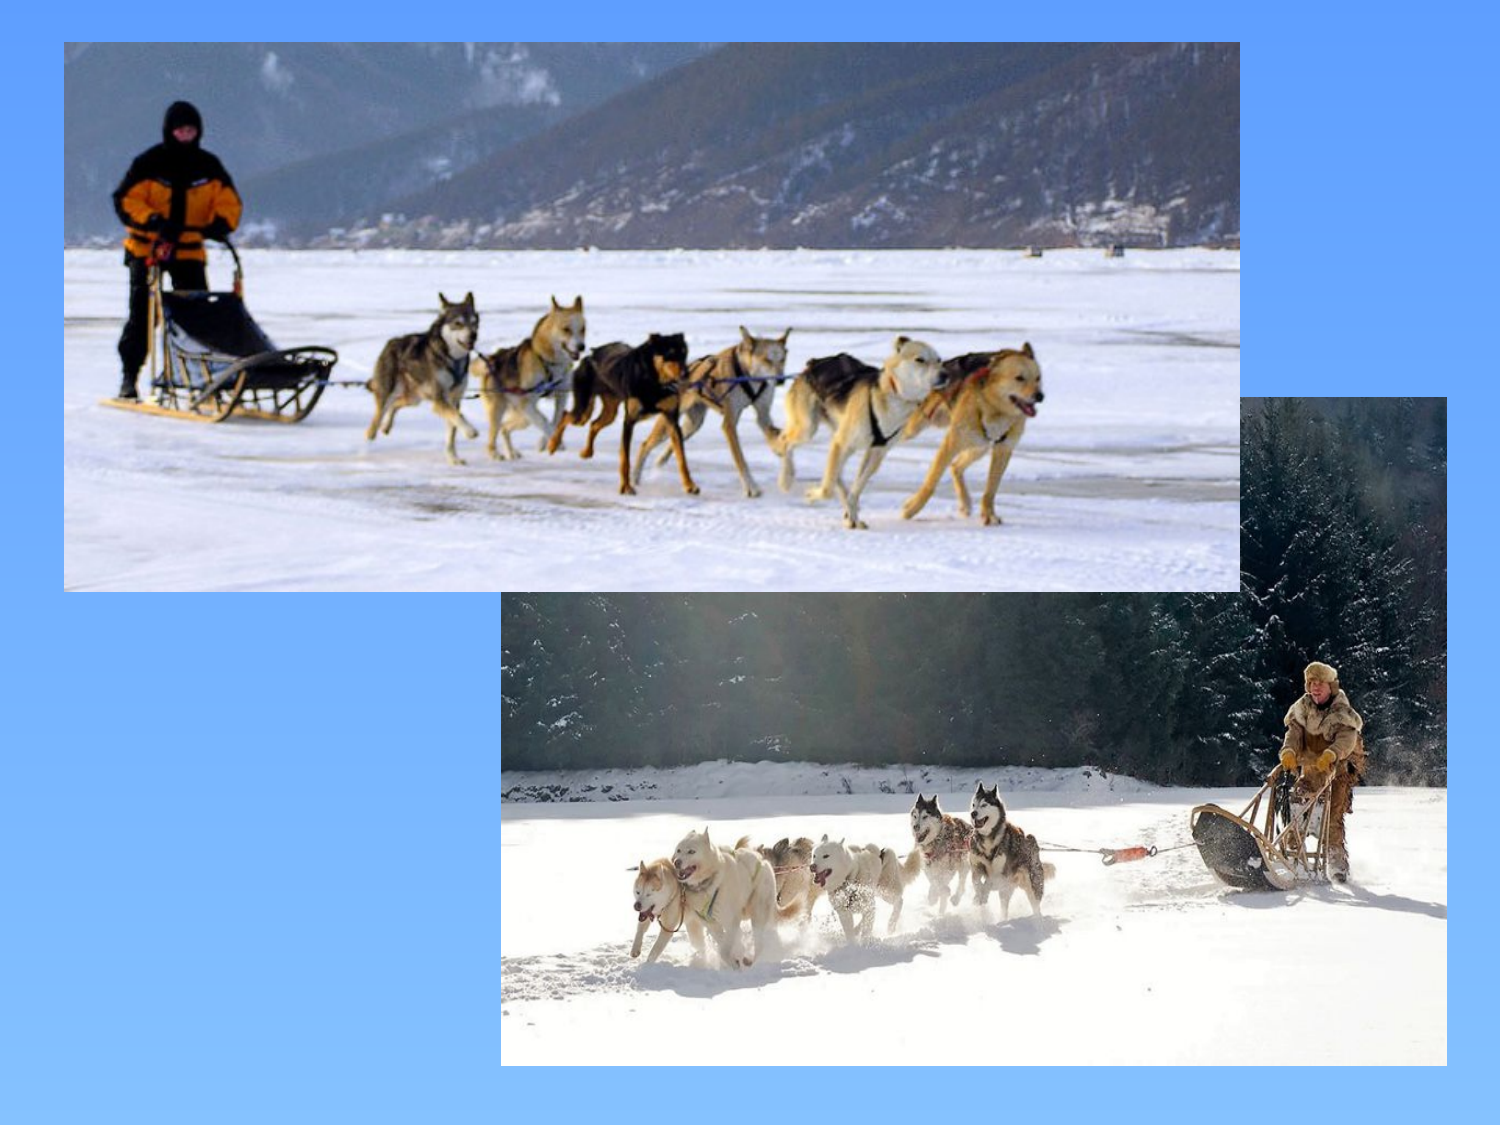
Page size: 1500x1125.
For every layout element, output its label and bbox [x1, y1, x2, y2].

picture [64, 42, 1448, 1066]
